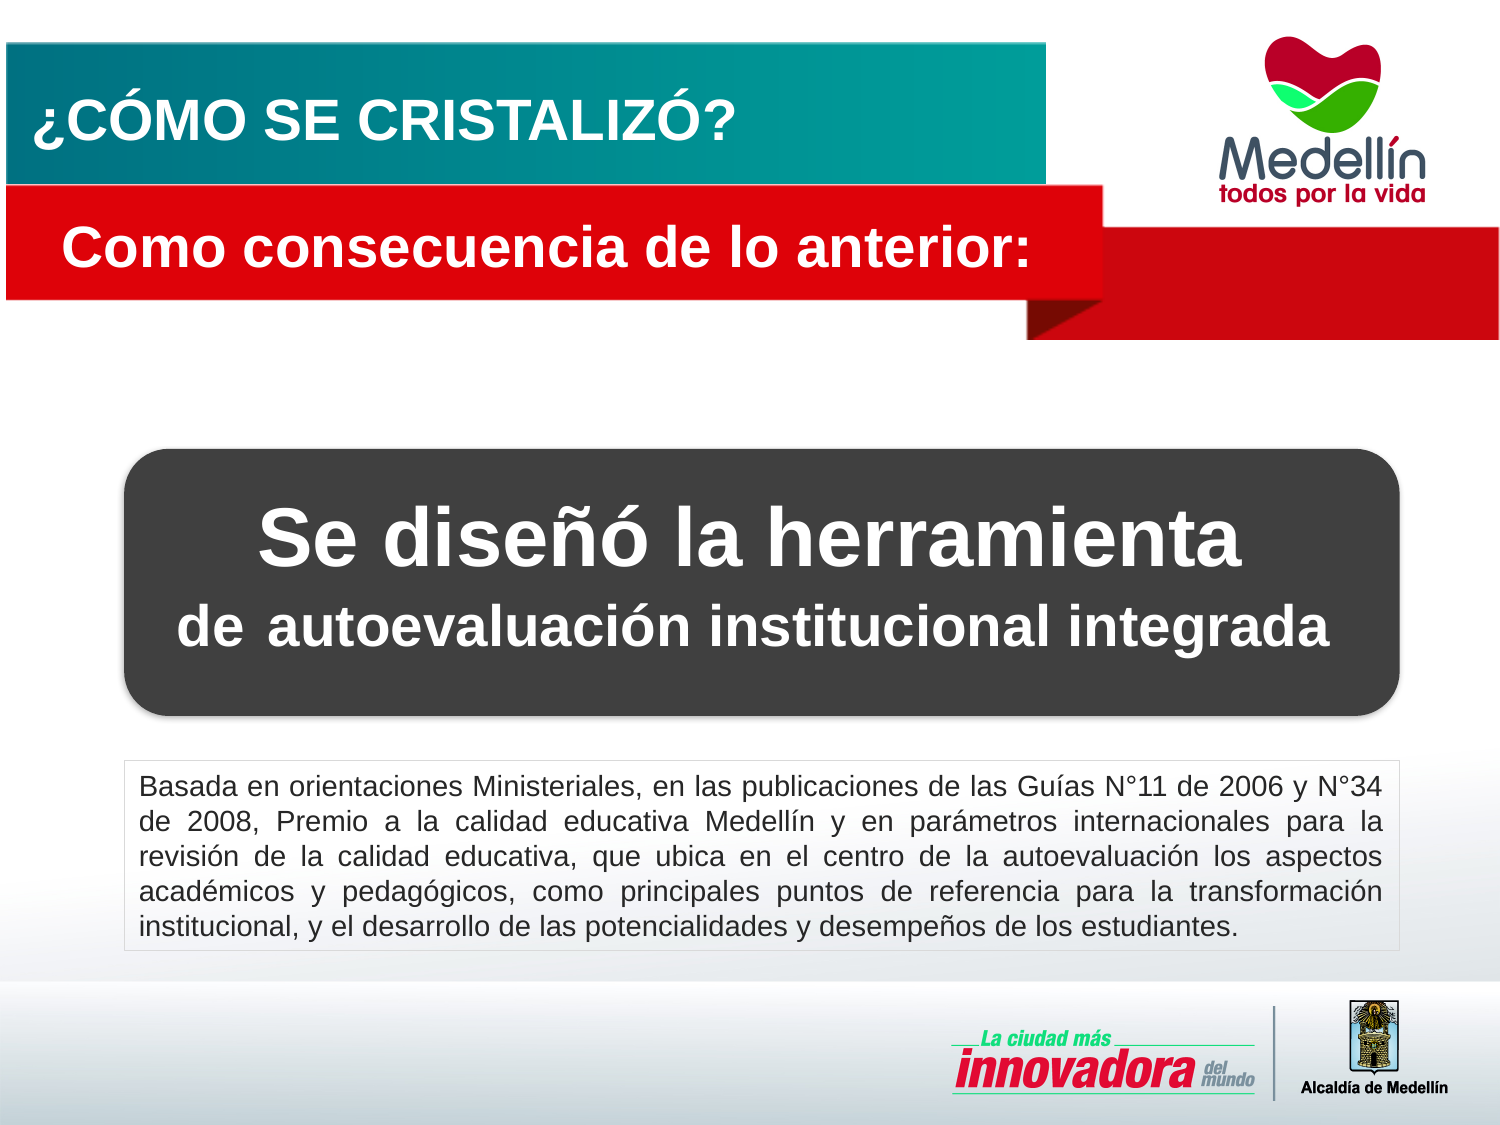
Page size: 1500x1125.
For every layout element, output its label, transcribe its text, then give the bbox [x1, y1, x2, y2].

text_box Basada en orientaciones Ministeriales, en las publicaciones de las Guías N°11 de 2006 y N°34 de 2008, Premio a la calidad educativa Medellín y en parámetros internacionales para la revisión de la calidad educativa, que ubica en el centro de la autoevaluación los aspectos académicos y pedagógicos, como principales puntos de referencia para la transformación institucional, y el desarrollo de las potencialidades y desempeños de los estudiantes. [123, 760, 1400, 950]
picture [0, 0, 1500, 1125]
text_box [6, 42, 1500, 340]
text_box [123, 448, 1400, 717]
